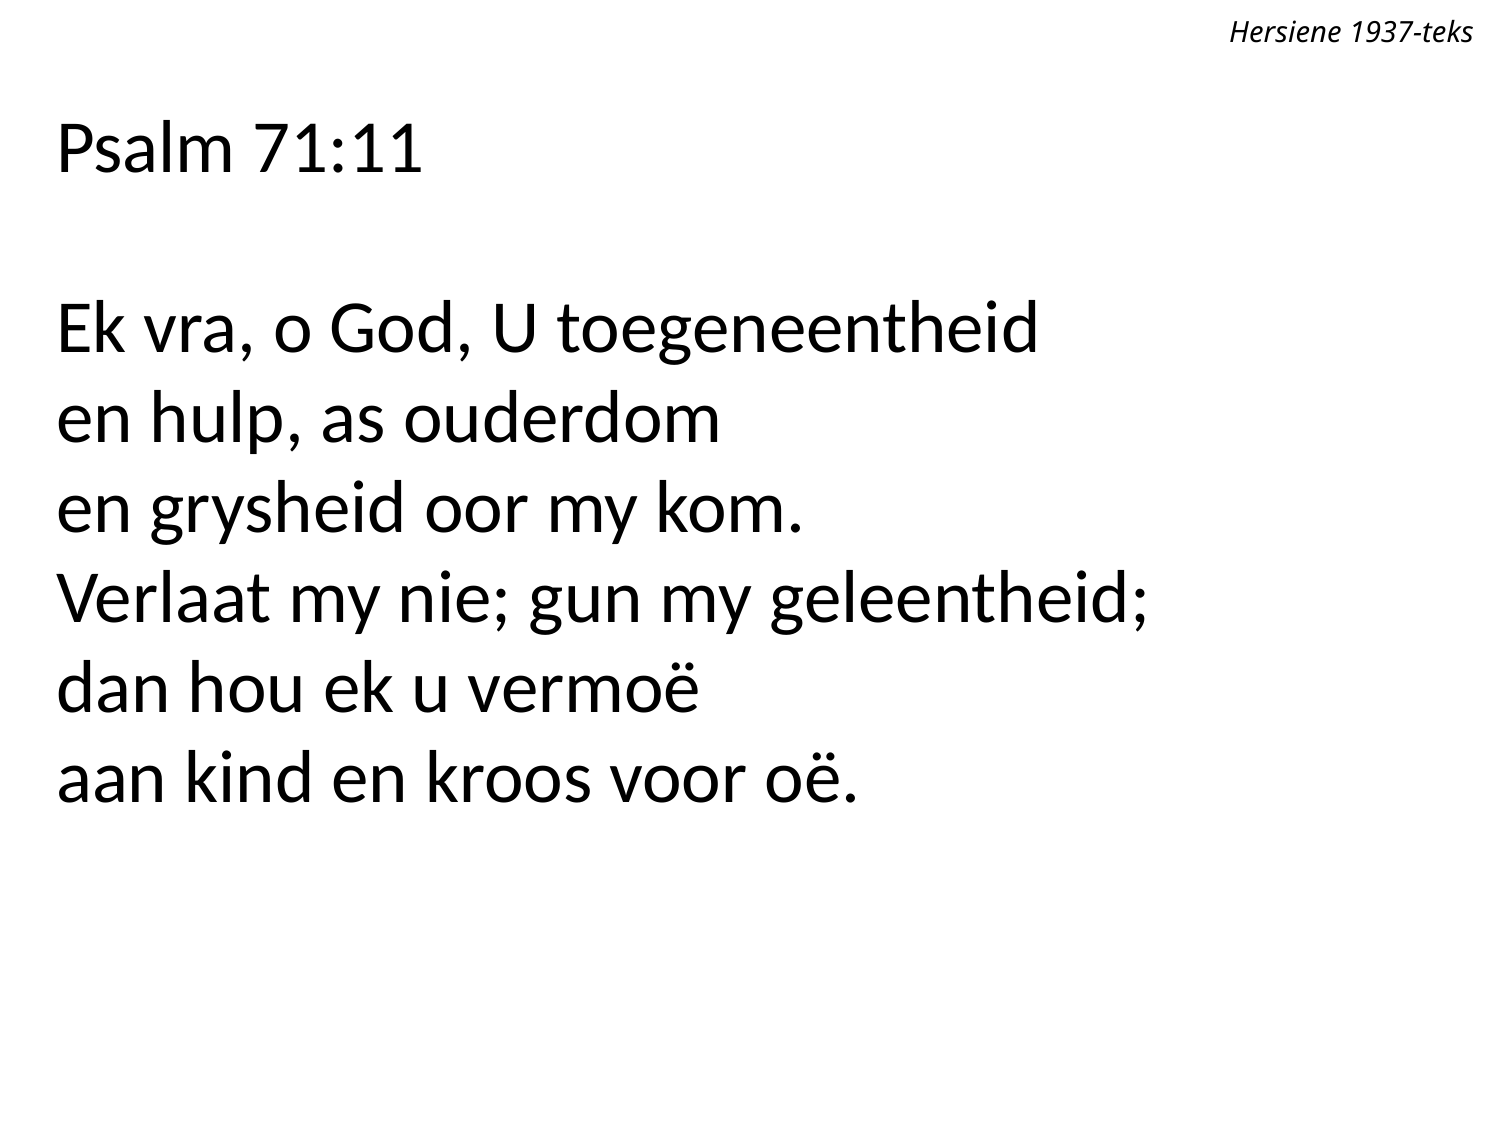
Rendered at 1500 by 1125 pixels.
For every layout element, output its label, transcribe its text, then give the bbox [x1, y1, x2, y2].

text_box Hersiene 1937-teks [1214, 5, 1489, 56]
text_box Psalm 71:11 Ek vra, o God, U toegeneentheid en hulp, as ouderdom en grysheid oor my kom. Verlaat my nie; gun my geleentheid; dan hou ek u vermoë aan kind en kroos voor oë. [41, 89, 1347, 825]
